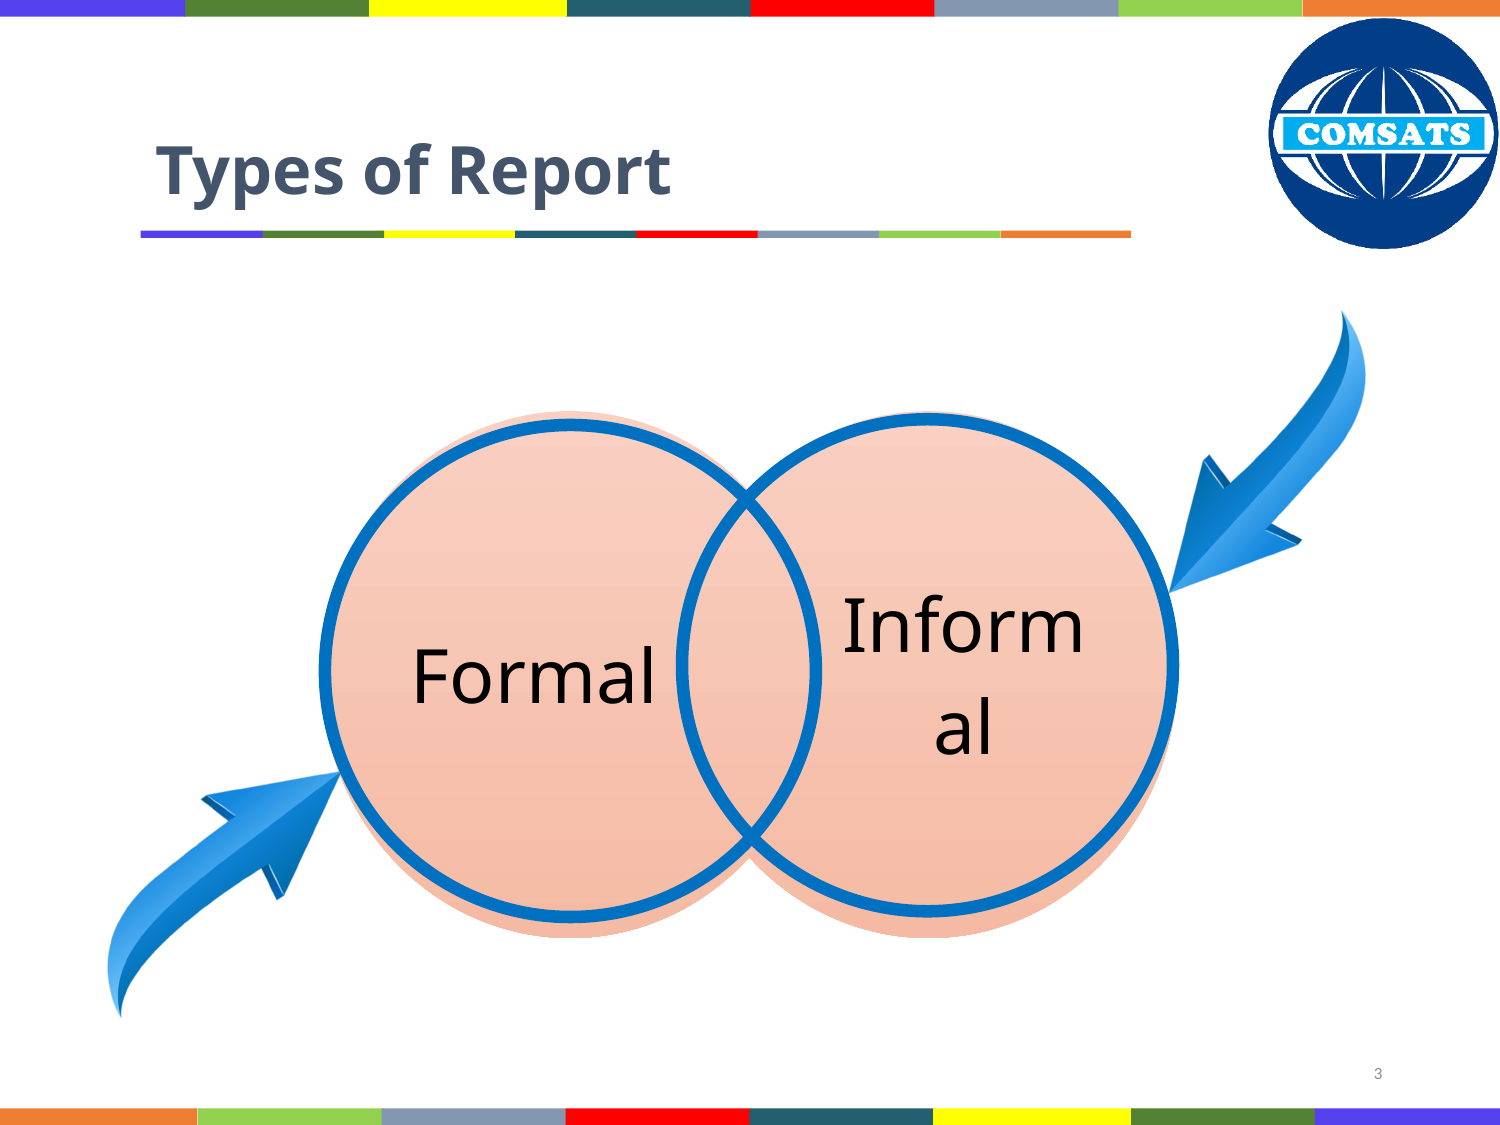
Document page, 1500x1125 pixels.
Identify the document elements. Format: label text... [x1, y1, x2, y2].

slide_number 3 [1060, 1042, 1398, 1103]
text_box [301, 408, 1198, 939]
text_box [0, 0, 1500, 17]
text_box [140, 230, 1131, 239]
picture [1109, 305, 1444, 639]
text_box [0, 1108, 1500, 1125]
text_box Types of Report [140, 120, 1142, 216]
picture [1247, 16, 1500, 263]
picture [41, 721, 380, 1023]
text_box [1224, 49, 1451, 287]
